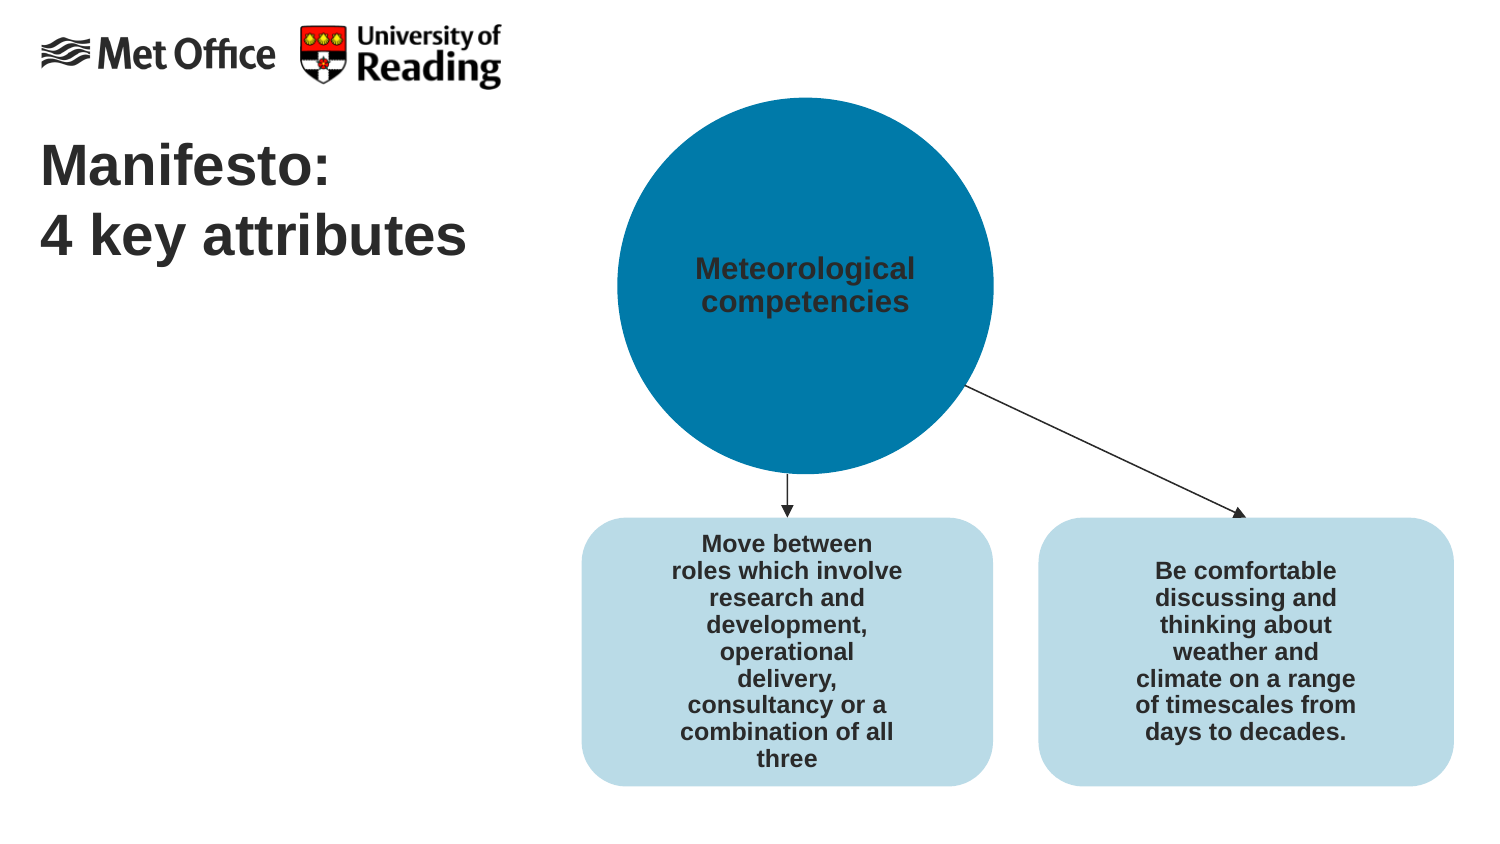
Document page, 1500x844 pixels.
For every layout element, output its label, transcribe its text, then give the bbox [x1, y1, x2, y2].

text_box Meteorological competencies [615, 224, 996, 465]
text_box Meteorological competencies [710, 95, 901, 121]
picture [10, 6, 502, 100]
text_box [581, 473, 960, 787]
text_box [964, 385, 1455, 787]
title Manifesto: 4 key attributes [29, 121, 1414, 224]
